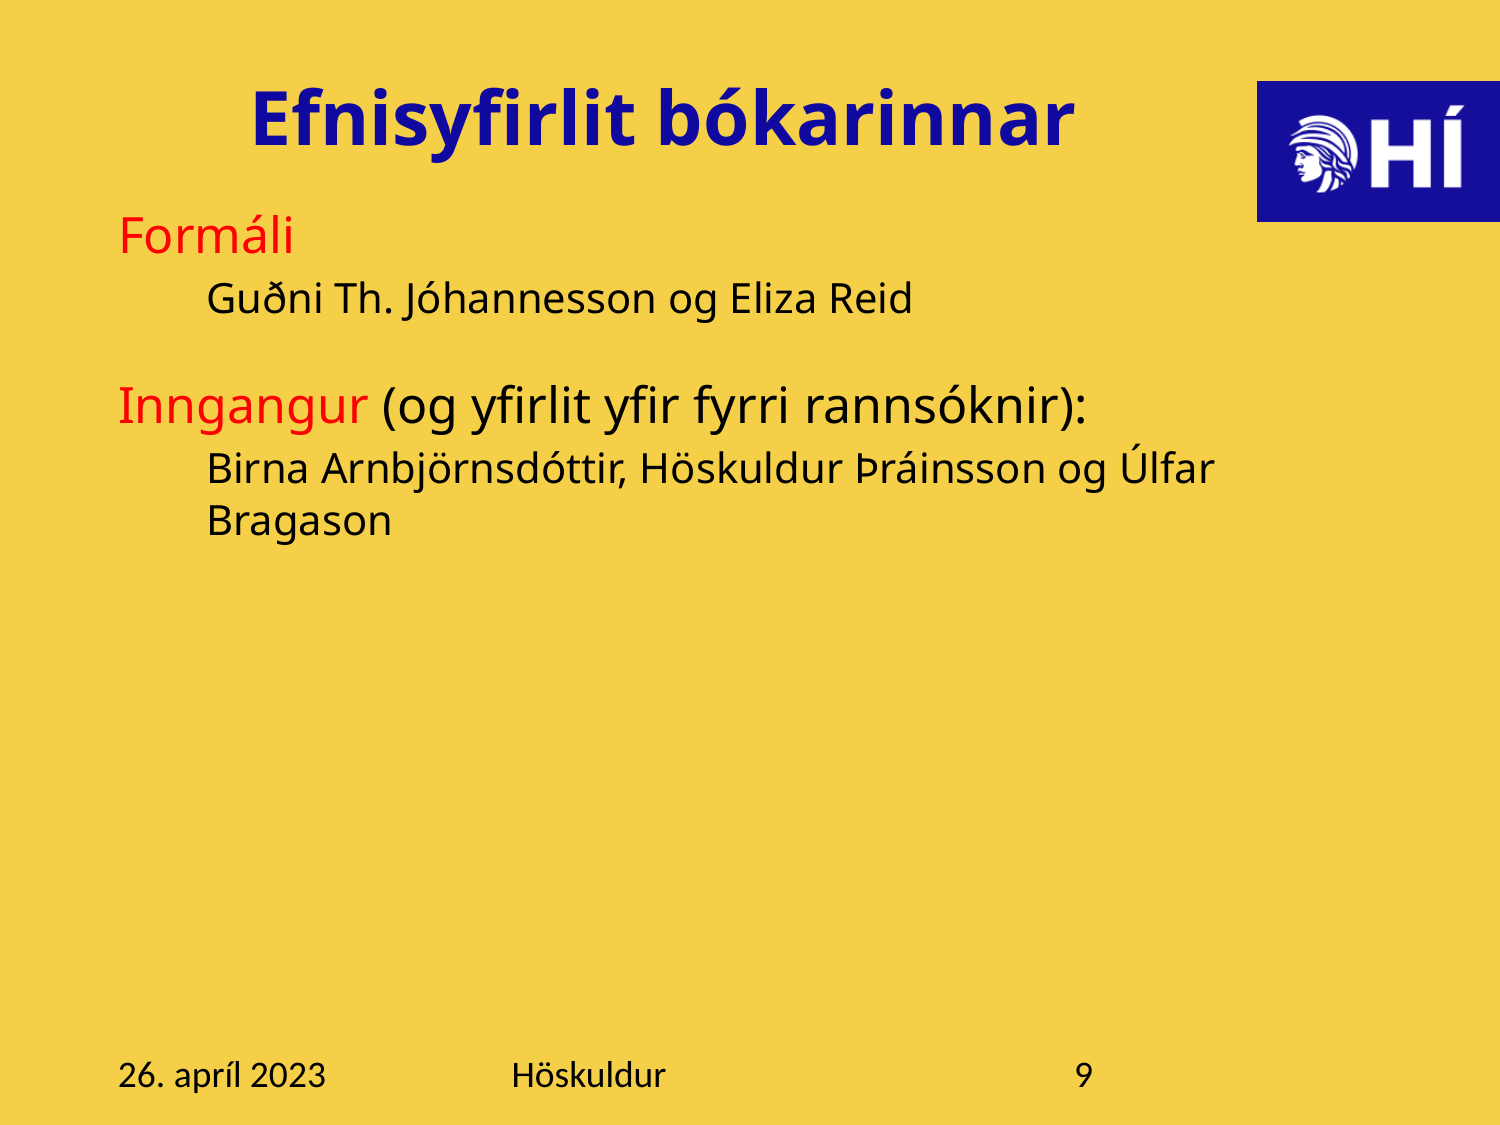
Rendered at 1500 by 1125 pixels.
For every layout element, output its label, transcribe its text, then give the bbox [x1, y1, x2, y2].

slide_number 9 [1059, 1042, 1397, 1103]
list Formáli Guðni Th. Jóhannesson og Eliza Reid Inngangur (og yfirlit yfir fyrri rannsóknir): Birna Arnbjörnsdóttir, Höskuldur Þráinsson og Úlfar Bragason [103, 195, 1288, 1066]
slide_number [103, 1042, 441, 1103]
footer Höskuldur [496, 1042, 1004, 1103]
picture [1257, 81, 1500, 222]
title Efnisyfirlit bókarinnar [103, 59, 1224, 184]
